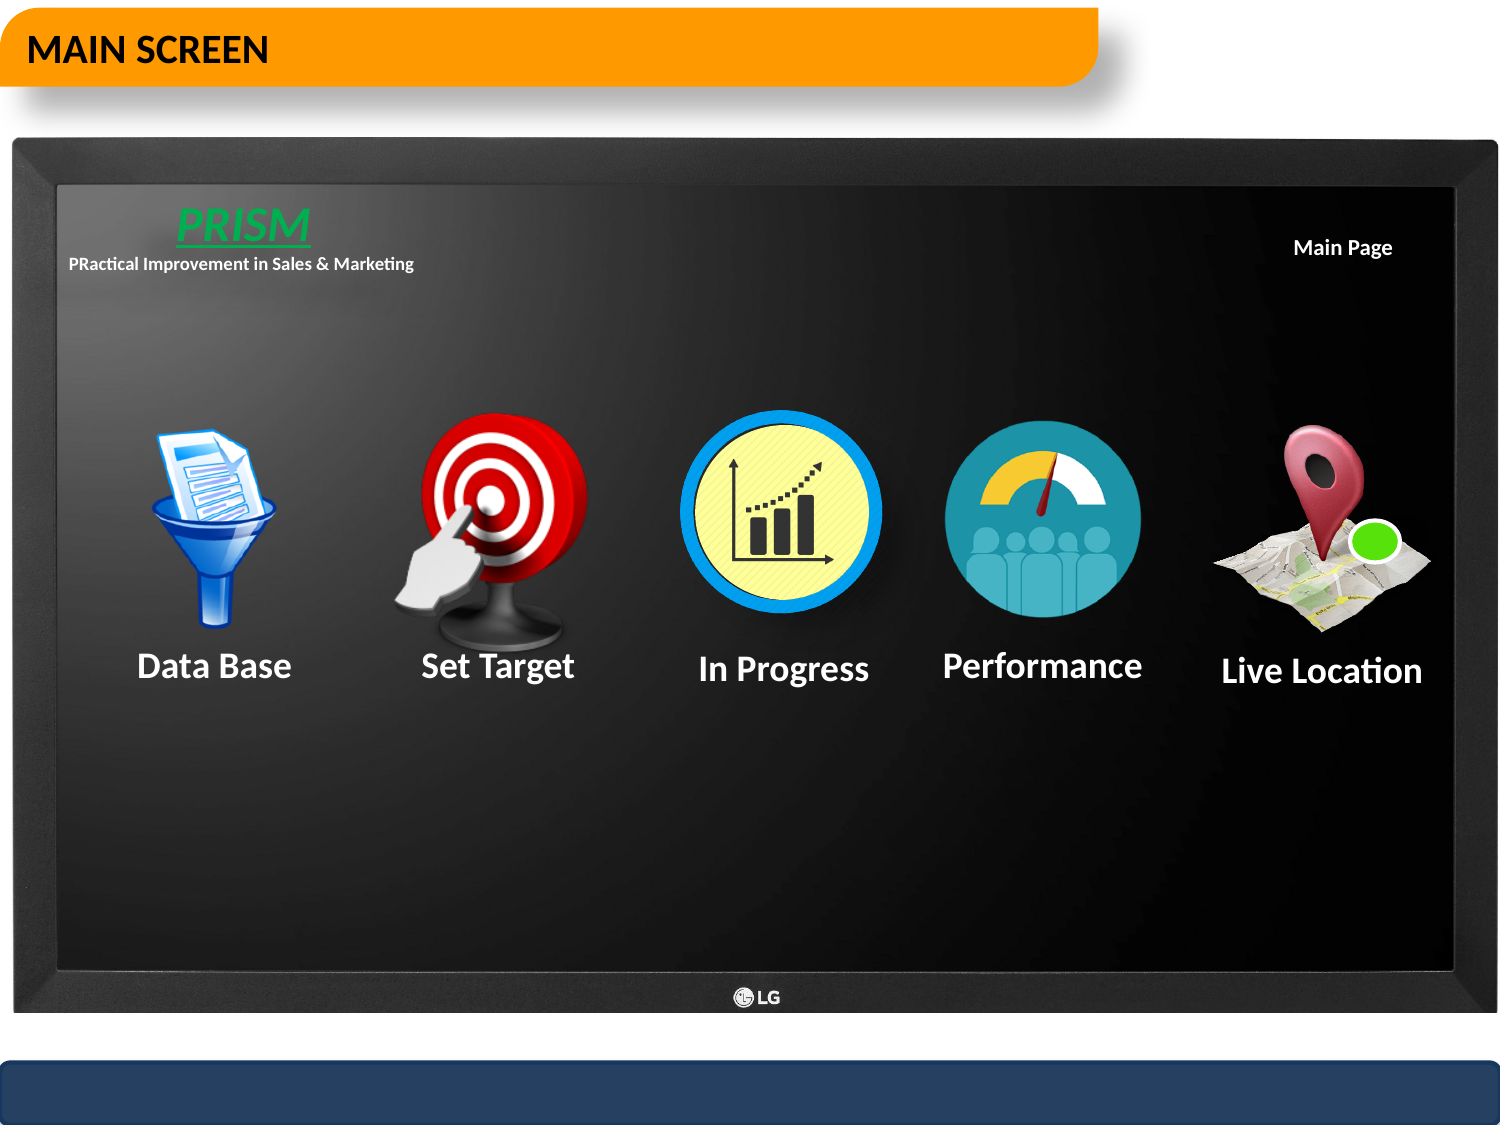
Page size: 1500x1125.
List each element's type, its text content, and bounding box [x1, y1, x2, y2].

text_box MAIN SCREEN [0, 5, 1101, 89]
picture [9, 137, 1499, 1013]
